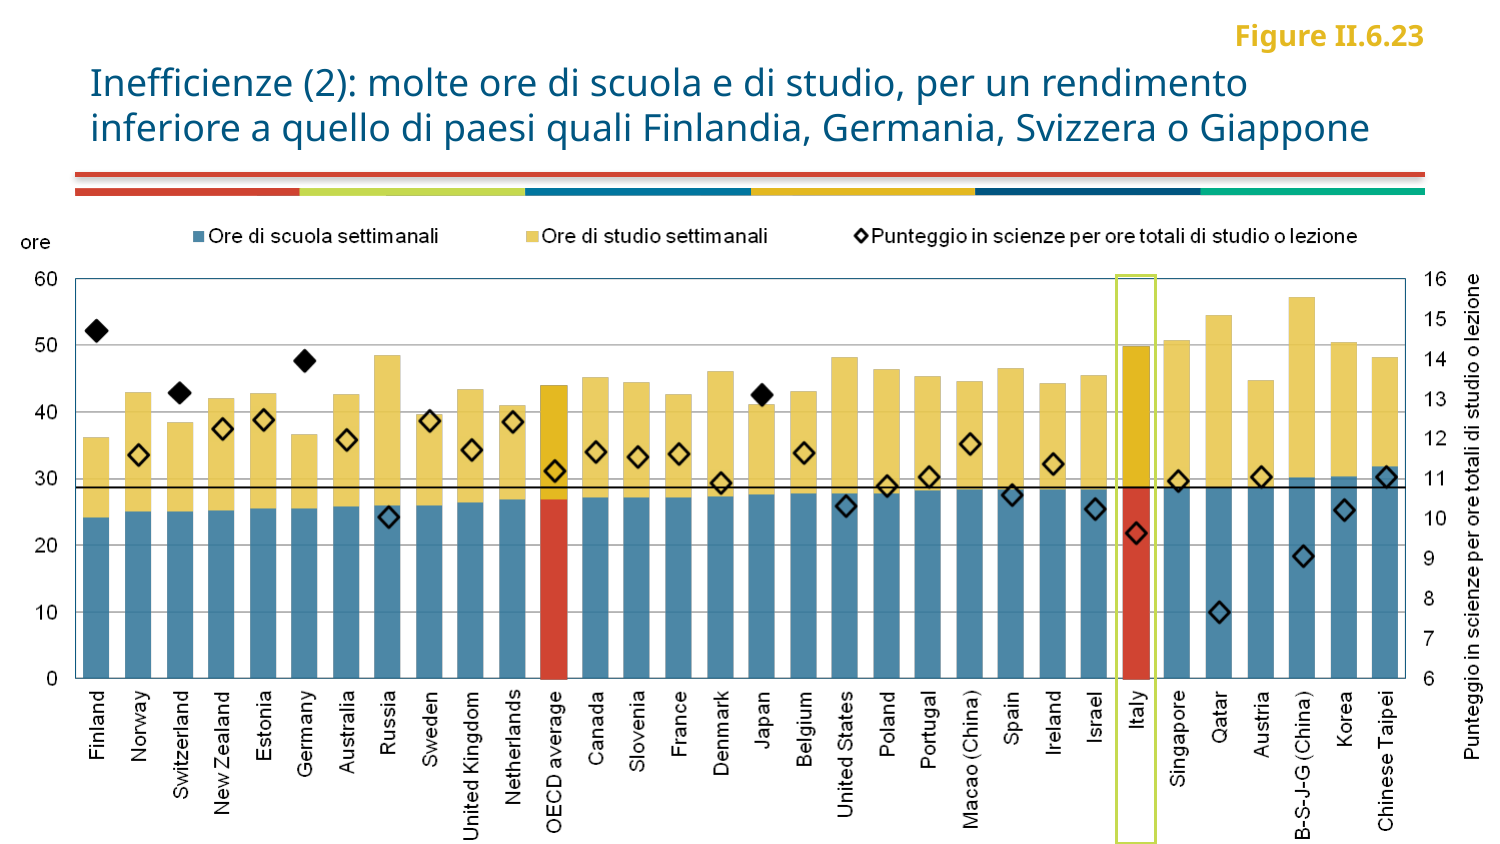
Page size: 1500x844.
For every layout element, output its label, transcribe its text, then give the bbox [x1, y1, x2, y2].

title Inefficienze (2): molte ore di scuola e di studio, per un rendimento inferiore a quello di paesi quali Finlandia, Germania, Svizzera o Giappone [74, 33, 1426, 175]
text_box Figure II.6.23 [1192, 10, 1440, 60]
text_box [4, 195, 1500, 844]
